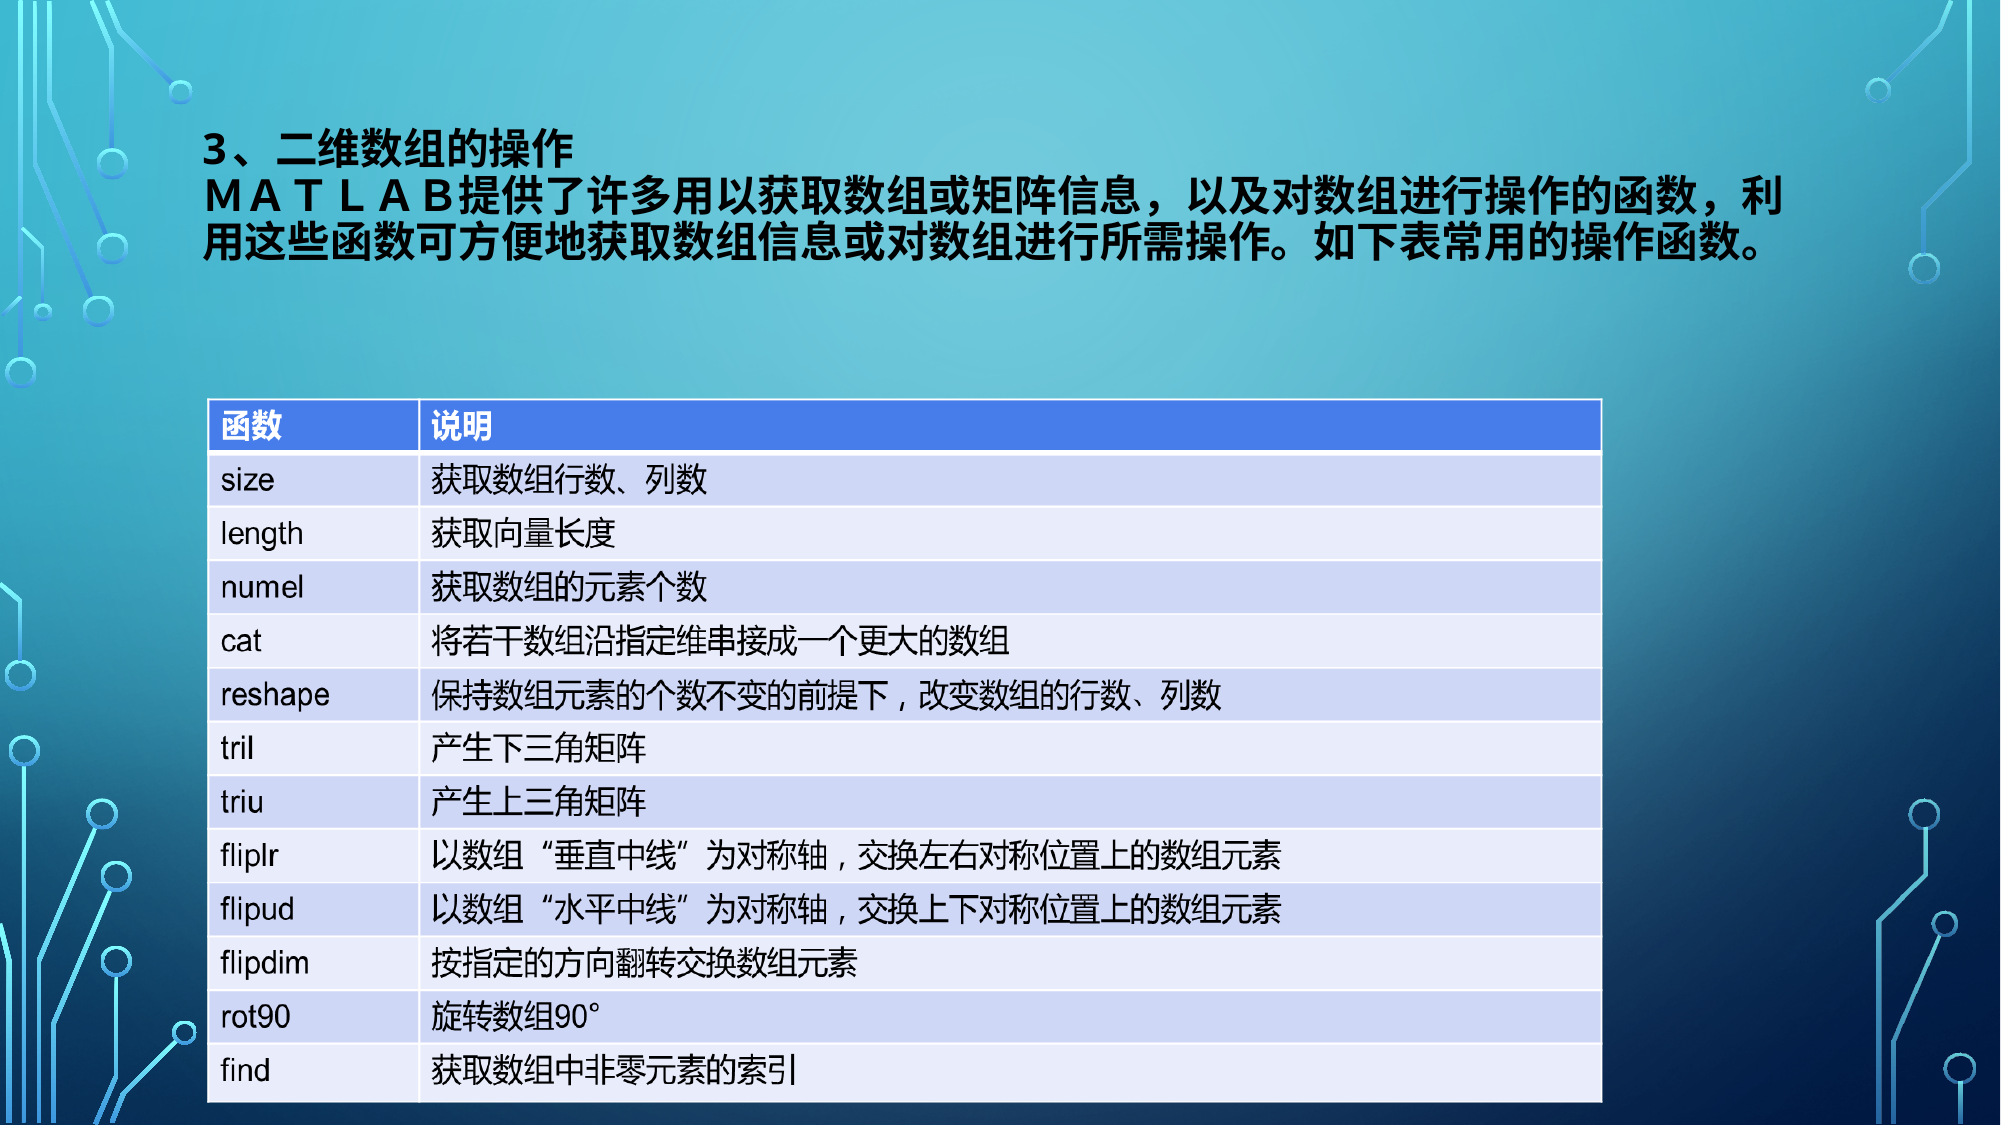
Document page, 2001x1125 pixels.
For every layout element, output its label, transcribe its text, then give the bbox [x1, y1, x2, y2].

title 3、二维数组的操作 ＭＡＴＬＡＢ提供了许多用以获取数组或矩阵信息，以及对数组进行操作的函数，利用这些函数可方便地获取数组信息或对数组进行所需操作。如下表常用的操作函数。 [187, 101, 1813, 344]
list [207, 394, 1606, 1108]
